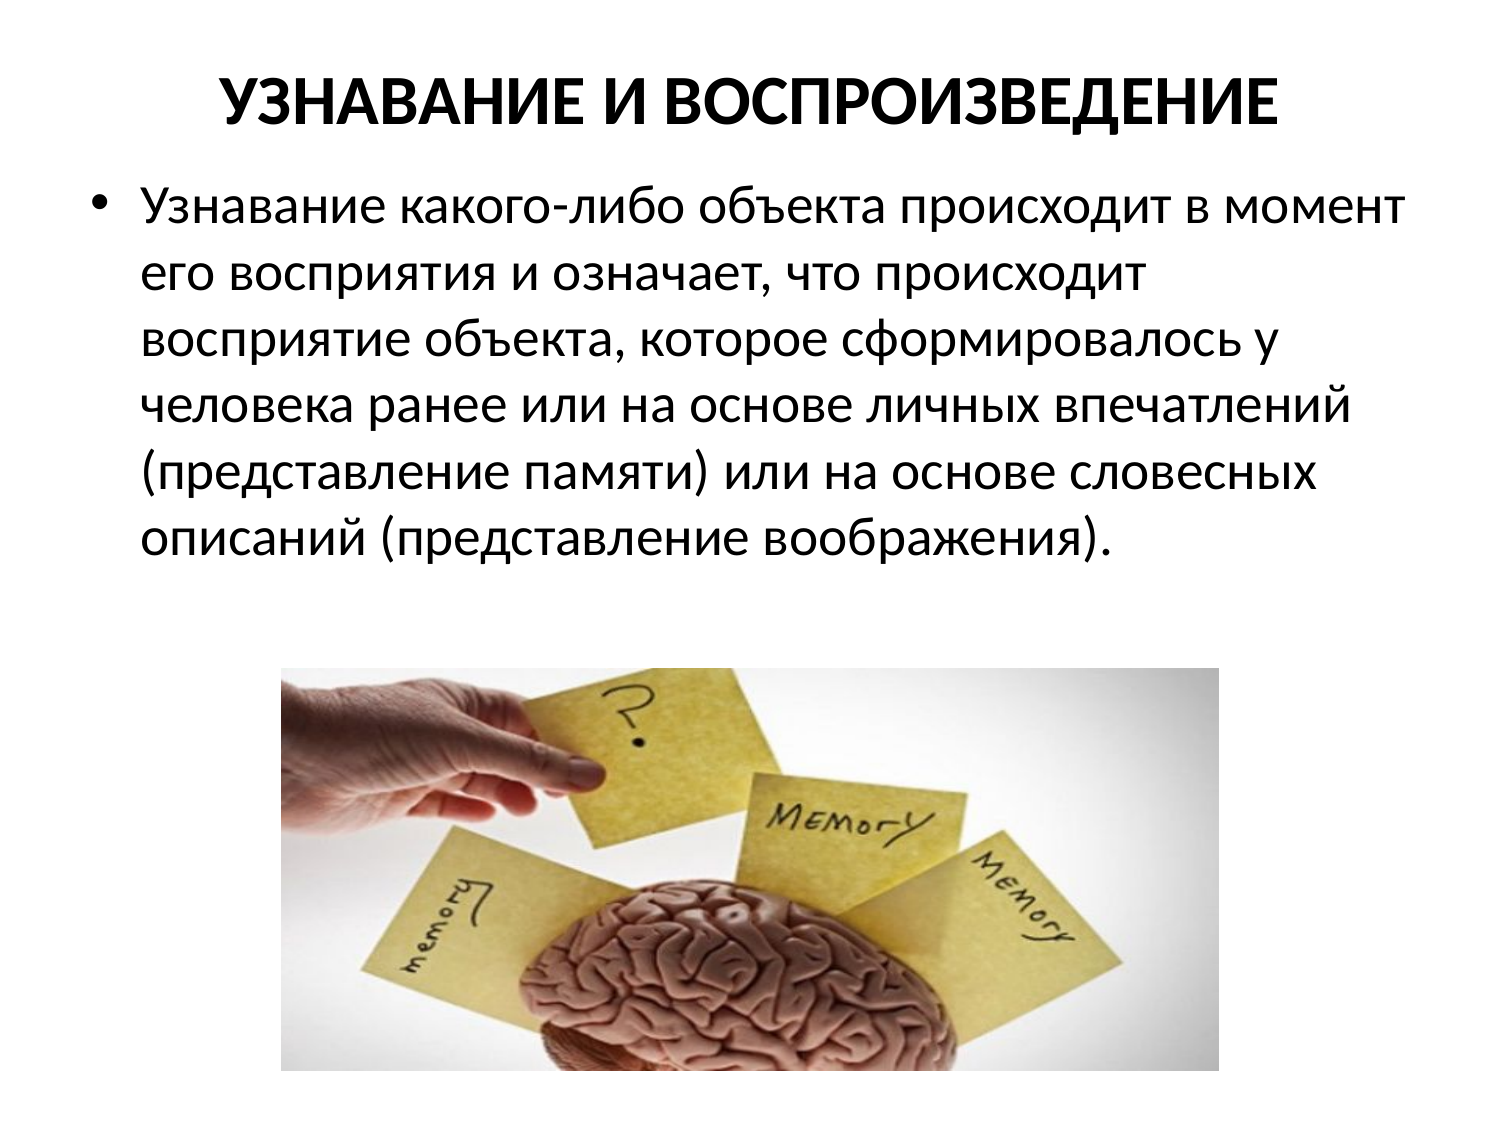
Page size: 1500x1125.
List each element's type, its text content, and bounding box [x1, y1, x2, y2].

picture [281, 668, 1219, 1071]
title Узнавание и воспроизведение [75, 45, 1425, 160]
list Узнавание какого-либо объекта происходит в момент его восприятия и означает, что происходит восприятие объекта, которое сформировалось у человека ранее или на основе личных впечатлений (представление памяти) или на основе словесных описаний (представление воображения). [75, 160, 1425, 622]
